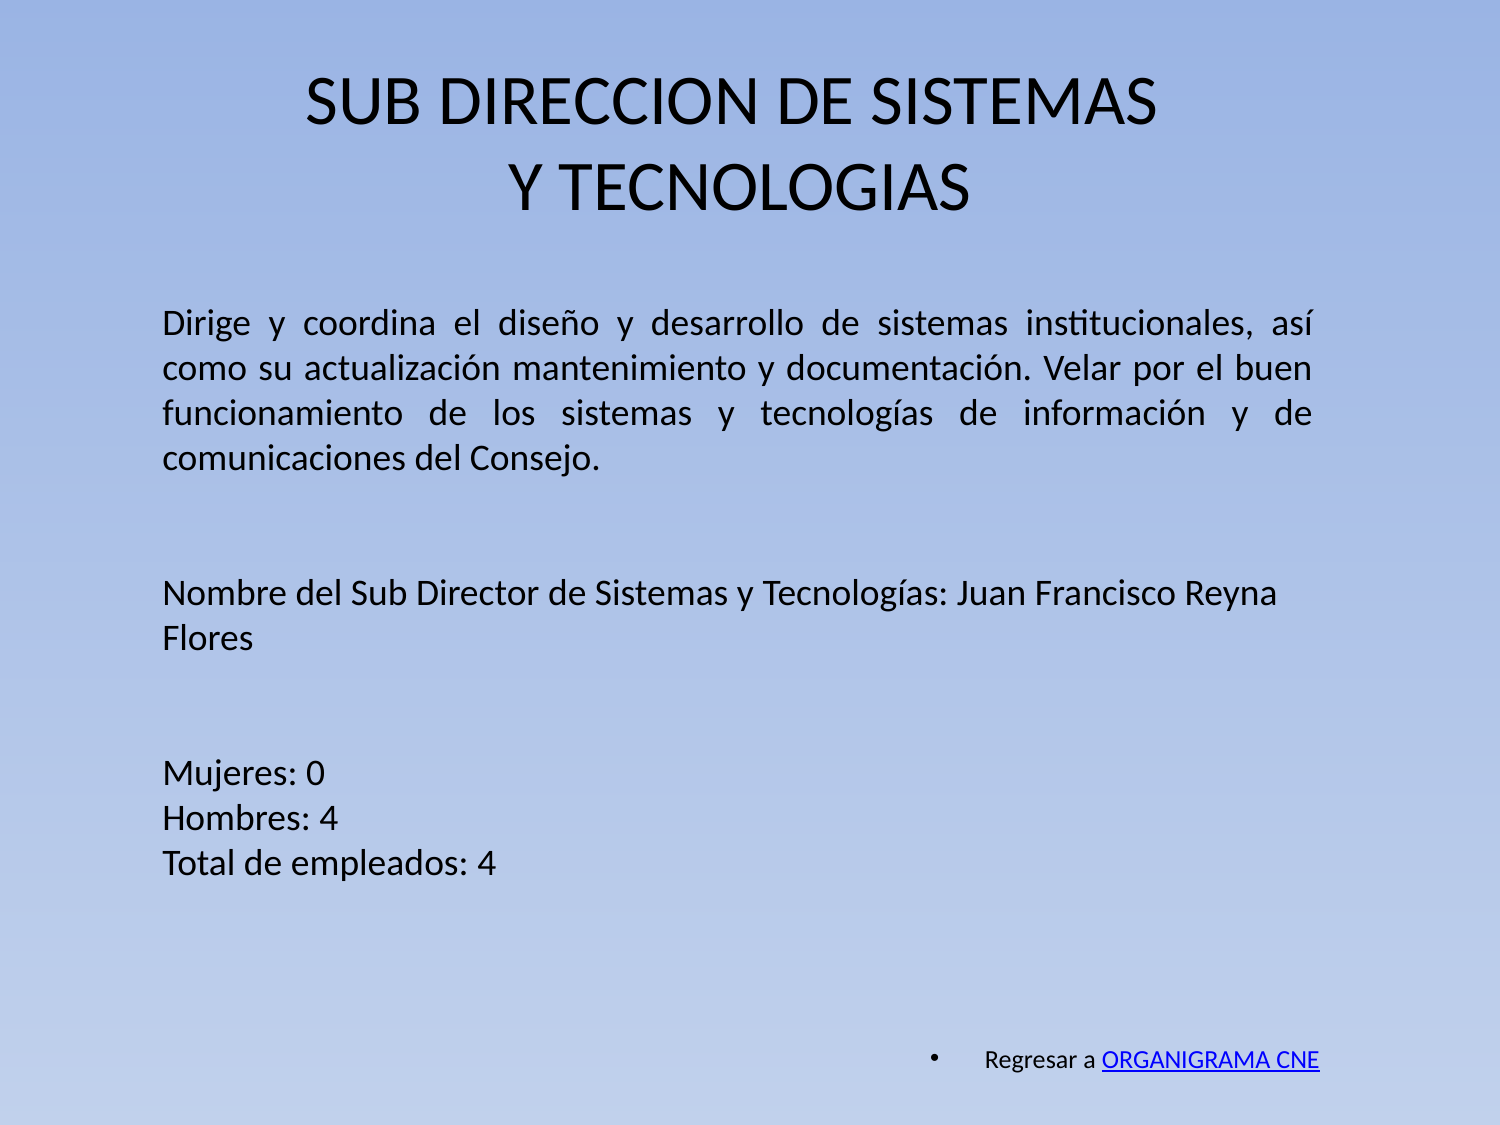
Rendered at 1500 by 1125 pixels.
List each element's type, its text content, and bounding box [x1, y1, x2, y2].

title SUB DIRECCION DE SISTEMAS Y TECNOLOGIAS [64, 45, 1415, 233]
text_box Dirige y coordina el diseño y desarrollo de sistemas institucionales, así como su actualización mantenimiento y documentación. Velar por el buen funcionamiento de los sistemas y tecnologías de información y de comunicaciones del Consejo. Nombre del Sub Director de Sistemas y Tecnologías: Juan Francisco Reyna Flores Mujeres: 0 Hombres: 4 Total de empleados: 4 [147, 290, 1329, 981]
text_box Regresar a ORGANIGRAMA CNE [915, 1034, 1376, 1083]
